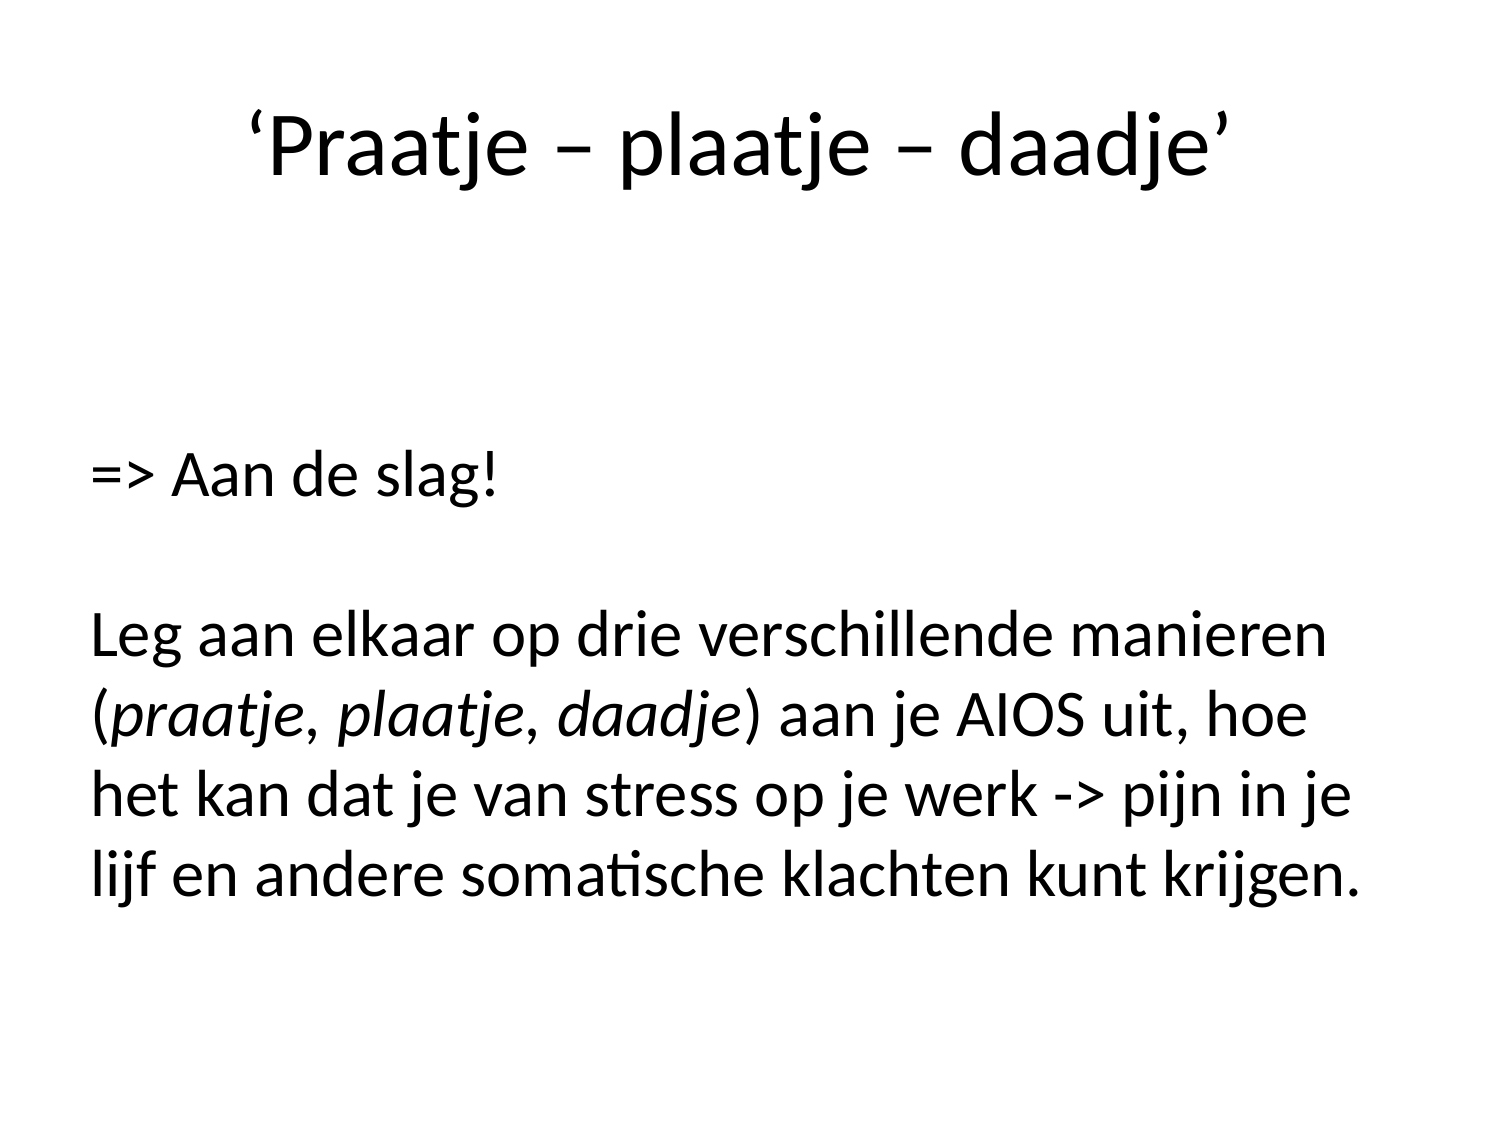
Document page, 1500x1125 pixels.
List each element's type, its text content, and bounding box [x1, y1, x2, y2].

list => Aan de slag! Leg aan elkaar op drie verschillende manieren (praatje, plaatje, daadje) aan je AIOS uit, hoe het kan dat je van stress op je werk -> pijn in je lijf en andere somatische klachten kunt krijgen. [75, 262, 1425, 1005]
title ‘Praatje – plaatje – daadje’ [75, 45, 1425, 233]
